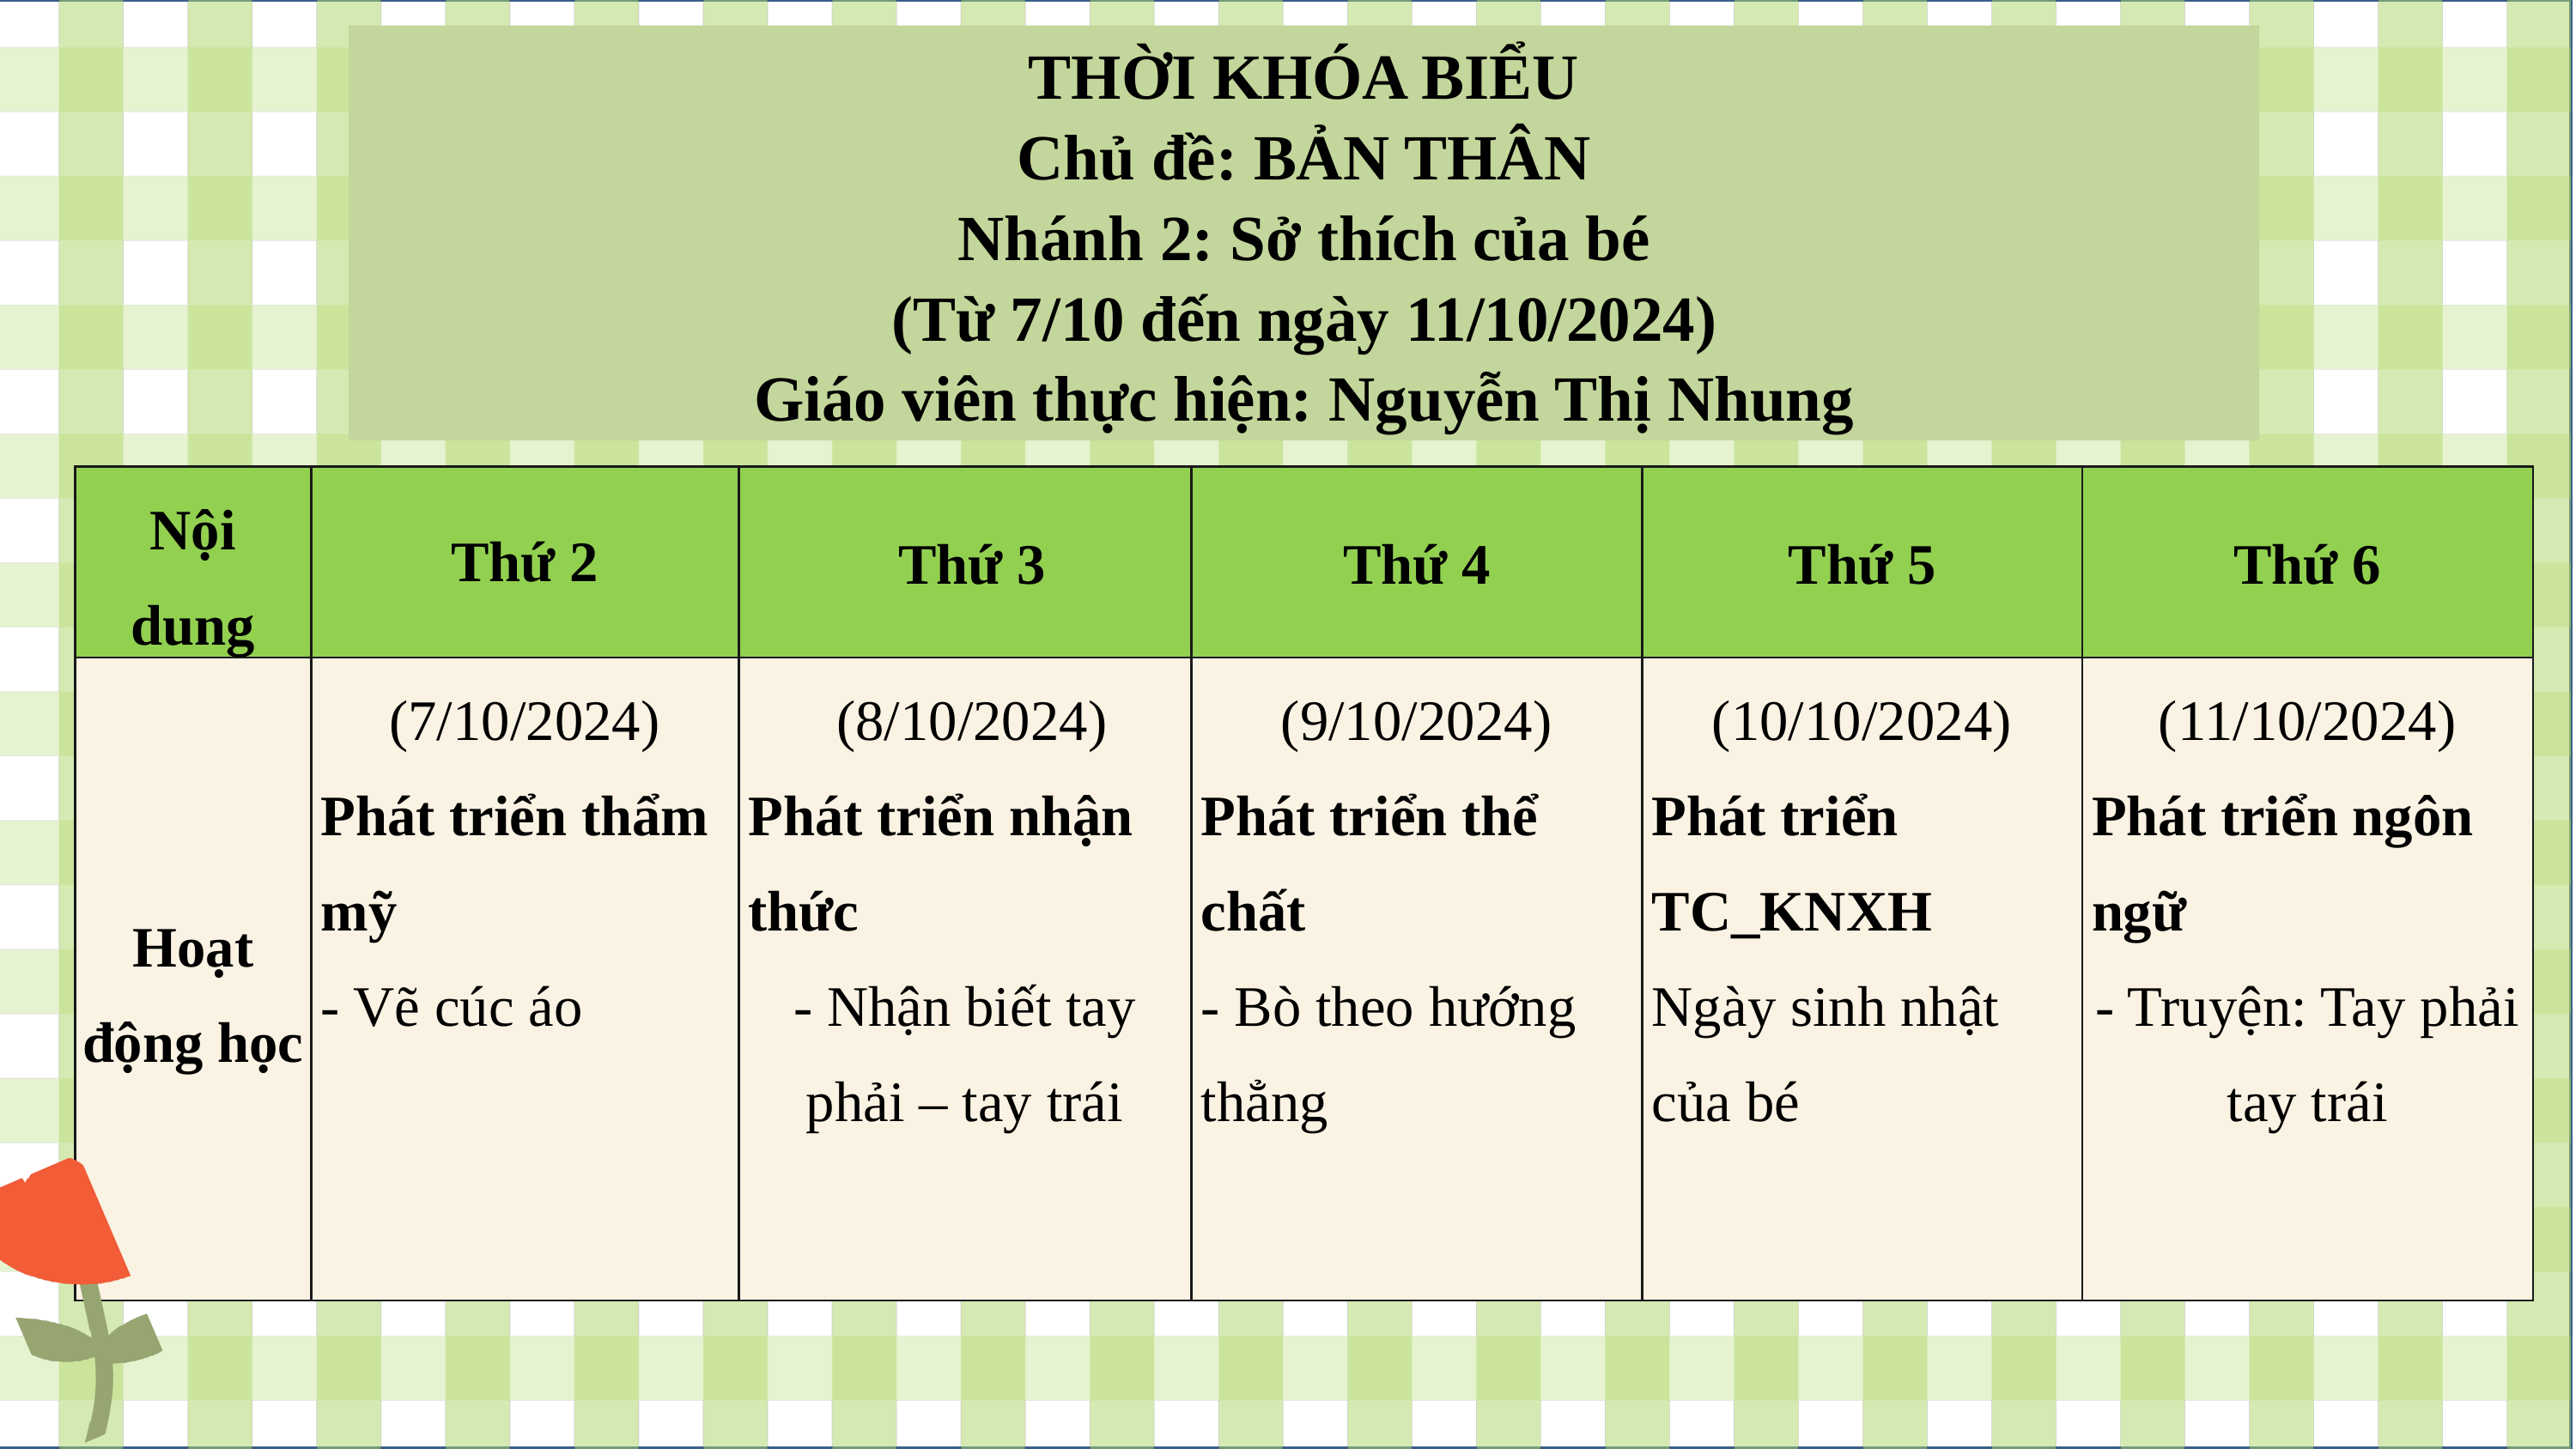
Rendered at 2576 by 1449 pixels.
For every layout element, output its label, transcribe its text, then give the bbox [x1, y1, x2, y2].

table_header Thứ 3 [740, 468, 1190, 657]
table_cell (7/10/2024) Phát triển thẩm mỹ - Vẽ cúc áo [313, 658, 738, 1300]
table_cell (10/10/2024) Phát triển TC_KNXH Ngày sinh nhật của bé [1643, 658, 2081, 1300]
table_cell (11/10/2024) Phát triển ngôn ngữ - Truyện: Tay phải tay trái [2083, 658, 2532, 1300]
table_cell Hoạt động học [76, 658, 310, 1300]
table_header Nội dung [76, 468, 310, 657]
text_box [0, 0, 2572, 1449]
table_header Thứ 4 [1193, 468, 1641, 657]
text_box THỜI KHÓA BIỂU Chủ đề: BẢN THÂN Nhánh 2: Sở thích của bé (Từ 7/10 đến ngày 11/10/2024) Giáo viên thực hiện: Nguyễn Thị Nhung [349, 25, 2260, 441]
table_header Thứ 2 [313, 468, 738, 657]
table_header Thứ 6 [2083, 468, 2532, 657]
text_box [0, 1154, 185, 1449]
table_header Thứ 5 [1643, 468, 2081, 657]
table_cell (9/10/2024) Phát triển thể chất - Bò theo hướng thẳng [1193, 658, 1641, 1300]
table_cell (8/10/2024) Phát triển nhận thức - Nhận biết tay phải – tay trái [740, 658, 1190, 1300]
